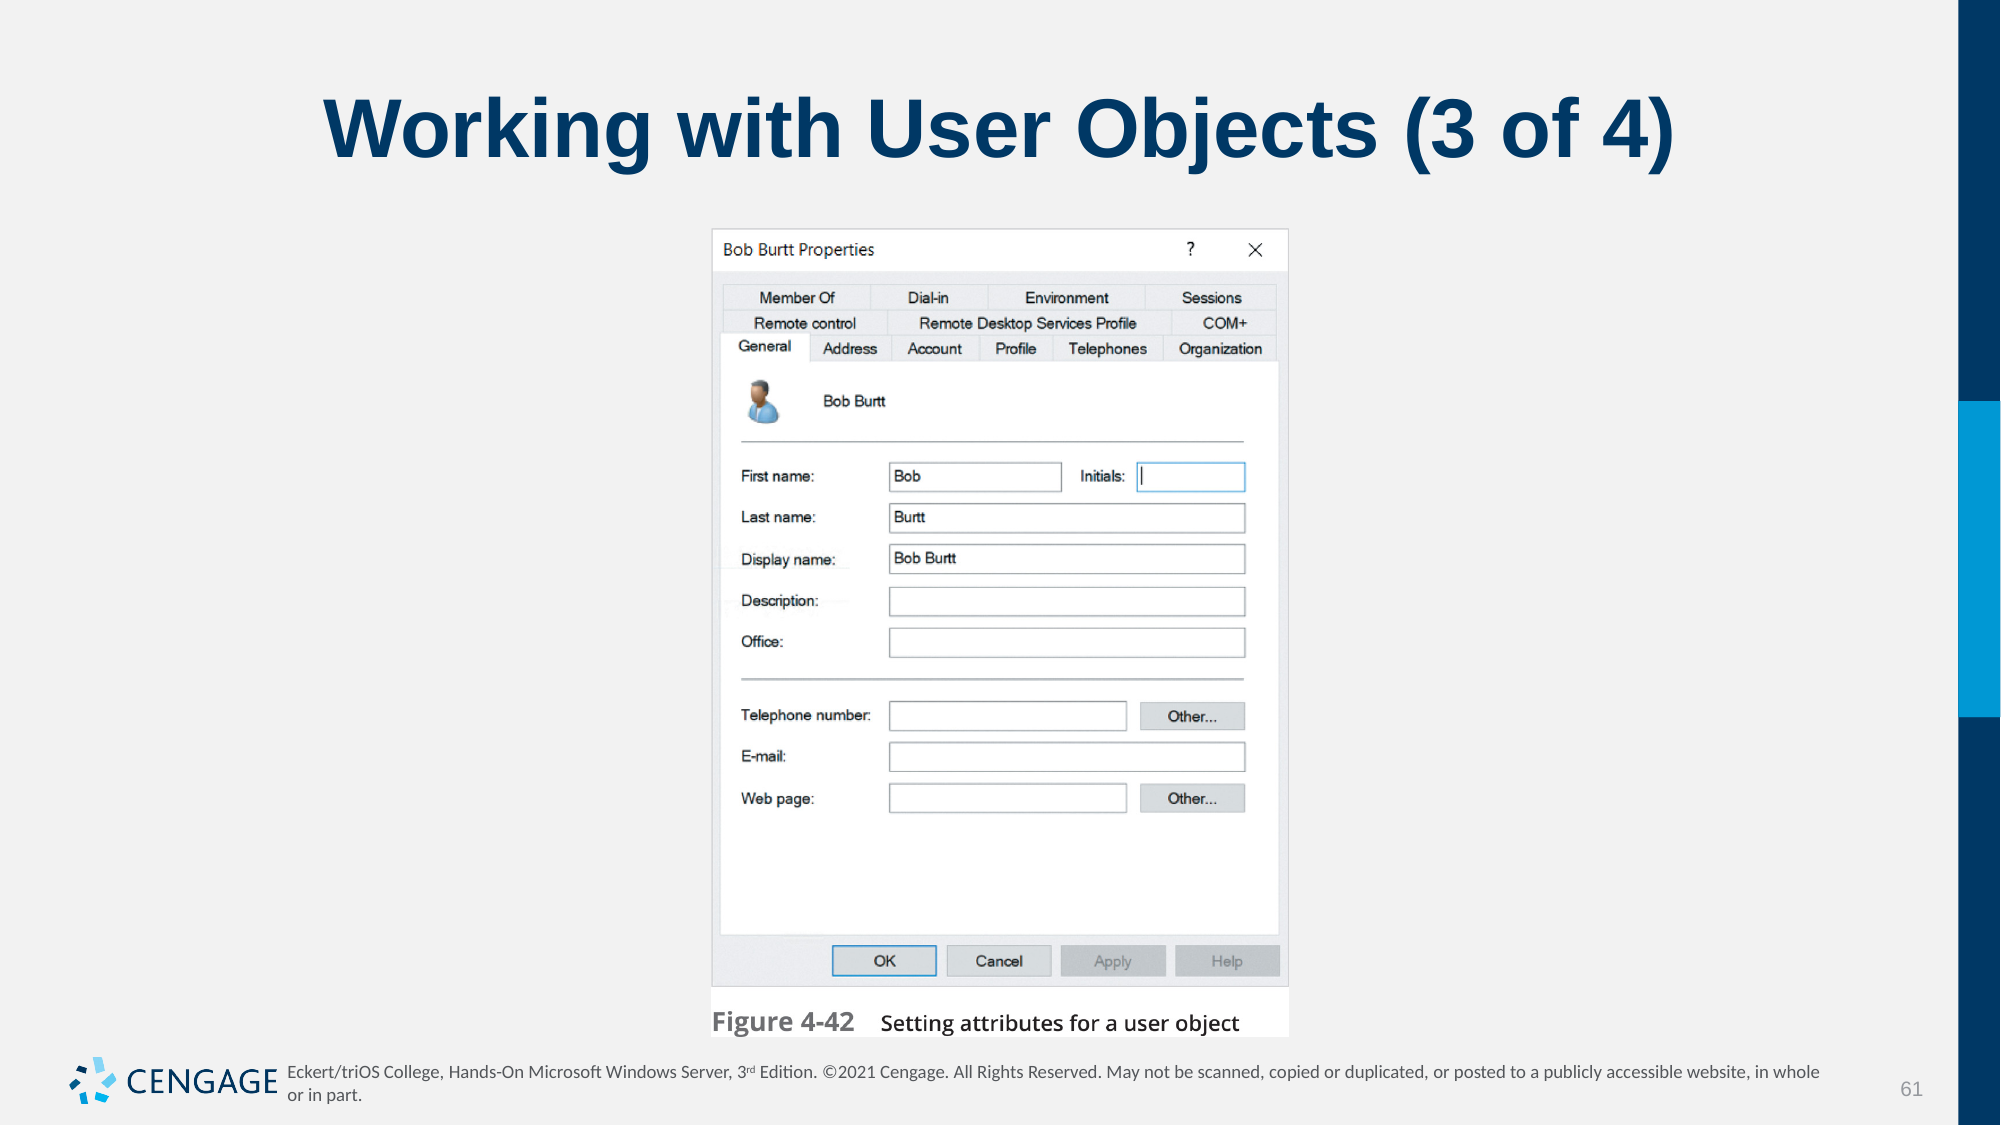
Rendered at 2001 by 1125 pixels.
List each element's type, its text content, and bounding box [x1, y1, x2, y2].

title Working with User Objects (3 of 4) [78, 77, 1923, 278]
picture [69, 1057, 277, 1104]
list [711, 228, 1289, 1037]
